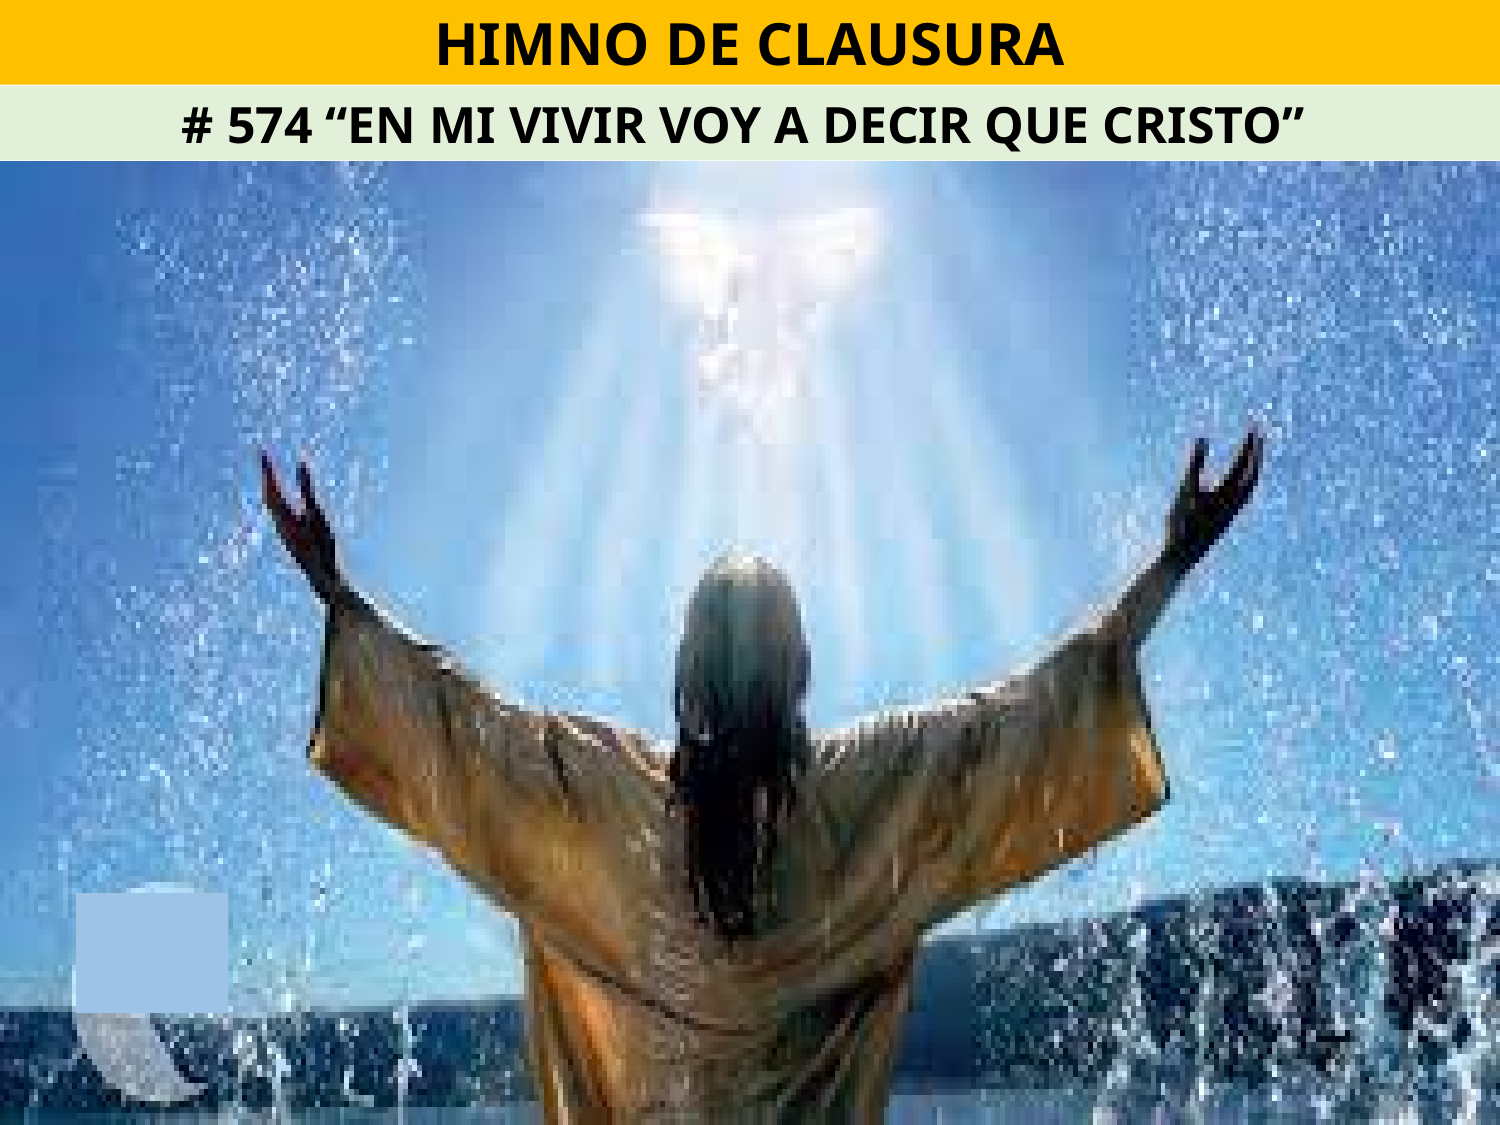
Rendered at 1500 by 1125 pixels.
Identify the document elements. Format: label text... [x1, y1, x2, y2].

picture [0, 161, 1500, 1125]
text_box # 574 “EN MI VIVIR VOY A DECIR QUE CRISTO” [0, 85, 1500, 161]
text_box HIMNO DE CLAUSURA [0, 0, 1500, 85]
